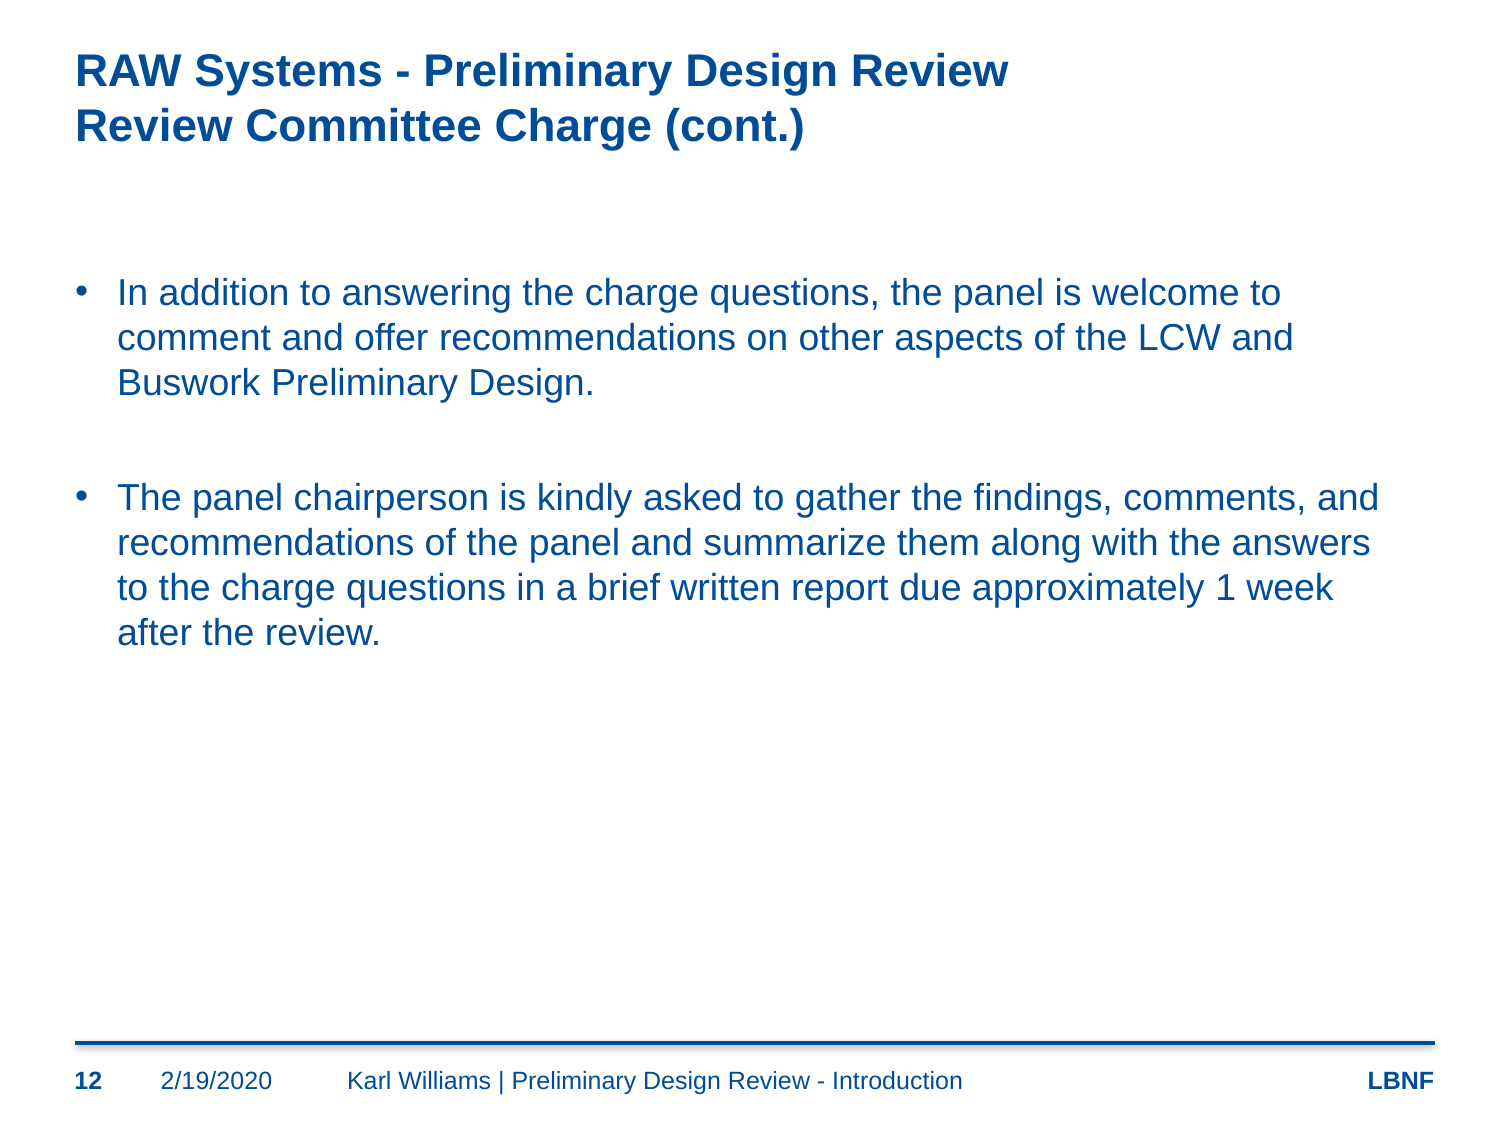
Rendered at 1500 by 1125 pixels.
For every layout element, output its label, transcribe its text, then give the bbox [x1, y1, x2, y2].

footer Karl Williams | Preliminary Design Review - Introduction [347, 1064, 1269, 1096]
slide_number 12 [74, 1064, 161, 1096]
list In addition to answering the charge questions, the panel is welcome to comment and offer recommendations on other aspects of the LCW and Buswork Preliminary Design. The panel chairperson is kindly asked to gather the findings, comments, and recommendations of the panel and summarize them along with the answers to the charge questions in a brief written report due approximately 1 week after the review. [75, 203, 1394, 999]
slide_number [161, 1064, 347, 1096]
title RAW Systems - Preliminary Design Review Review Committee Charge (cont.) [75, 41, 1436, 165]
